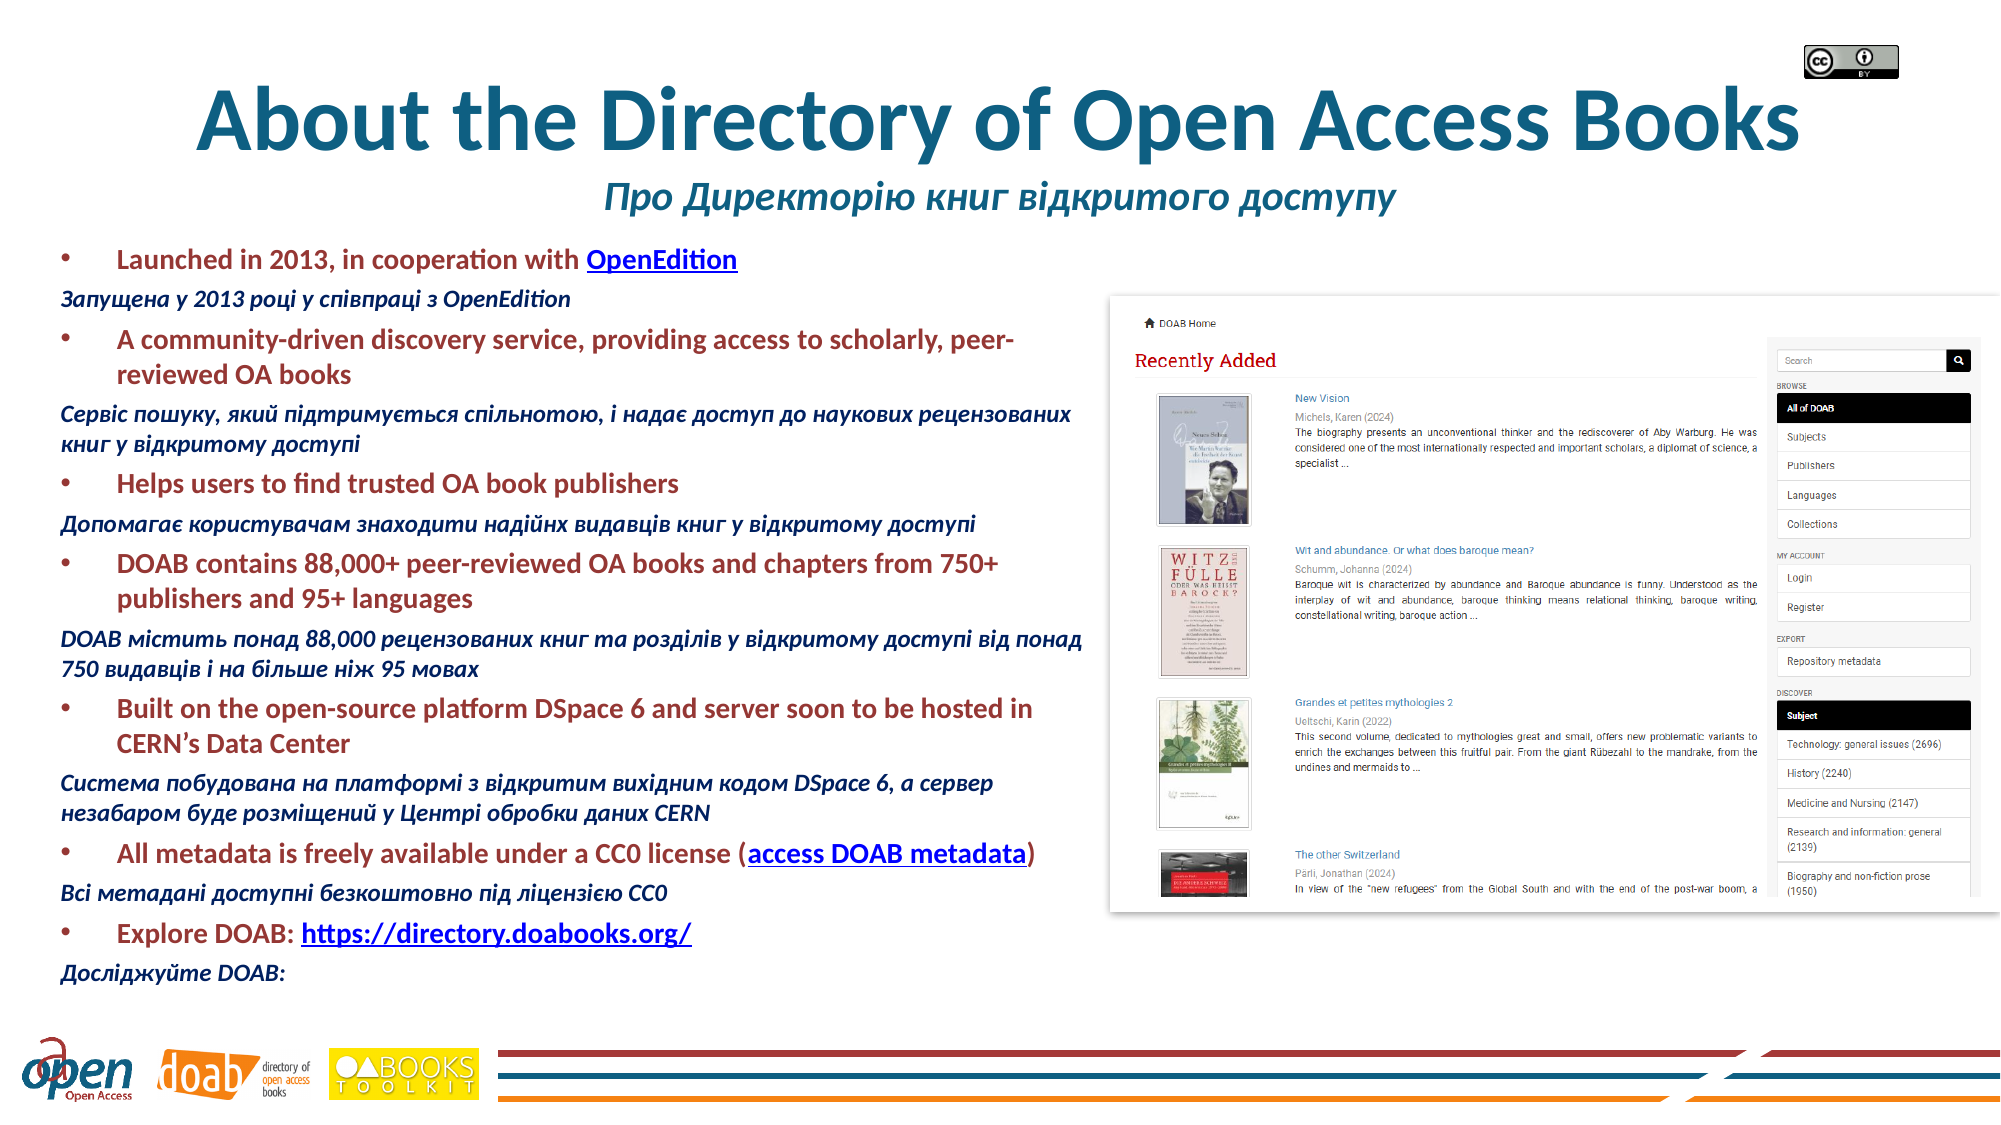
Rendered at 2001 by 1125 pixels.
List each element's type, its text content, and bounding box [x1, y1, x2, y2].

picture [157, 1074, 311, 1100]
title About the Directory of Open Access Books Про Директорію книг відкритого доступу [99, 45, 1900, 233]
picture [22, 1037, 132, 1102]
picture [329, 1074, 479, 1100]
picture [1124, 309, 1986, 898]
list Launched in 2013, in cooperation with OpenEdition Запущена у 2013 році у співпраці з OpenEdition A community-driven discovery service, providing access to scholarly, peer-reviewed OA books Сервіс пошуку, який підтримується спільнотою, і надає доступ до наукових рецензованих книг у відкритому доступі Helps users to find trusted OA book publishers Допомагає користувачам знаходити надійнх видавців книг у відкритому доступі DOAB contains 88,000+ peer-reviewed OA books and chapters from 750+ publishers and 95+ languages DOAB містить понад 88,000 рецензованих книг та розділів у відкритому доступі від понад 750 видавців і на більше ніж 95 мовах Built on the open-source platform DSpace 6 and server soon to be hosted in CERN’s Data Center Система побудована на платформі з відкритим вихідним кодом DSpace 6, а сервер незабаром буде розміщений у Центрі обробки даних CERN All metadata is freely available under a CC0 license (access DOAB metadata) Всі метадані доступні безкоштовно під ліцензією CC0 Explore DOAB: https://directory.doabooks.org/ Досліджуйте DOAB: [26, 232, 1125, 1074]
